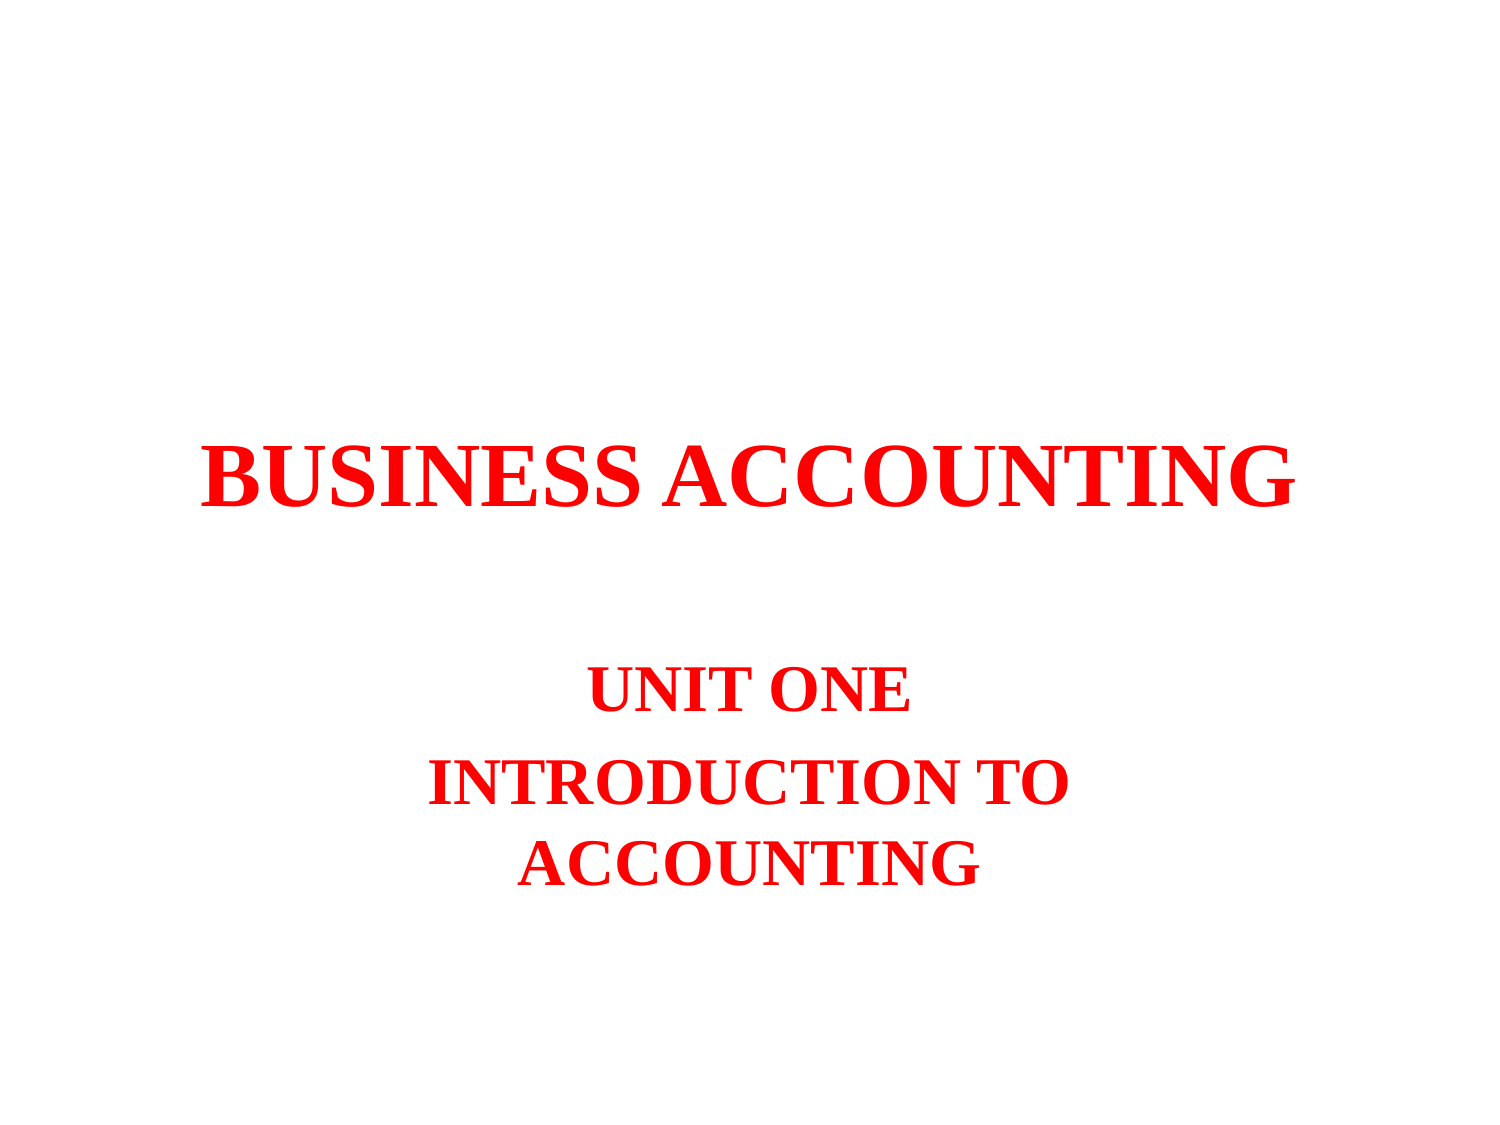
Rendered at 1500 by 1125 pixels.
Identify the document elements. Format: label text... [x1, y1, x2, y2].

subtitle UNIT ONE INTRODUCTION TO ACCOUNTING [225, 637, 1275, 925]
title BUSINESS ACCOUNTING [112, 349, 1388, 591]
